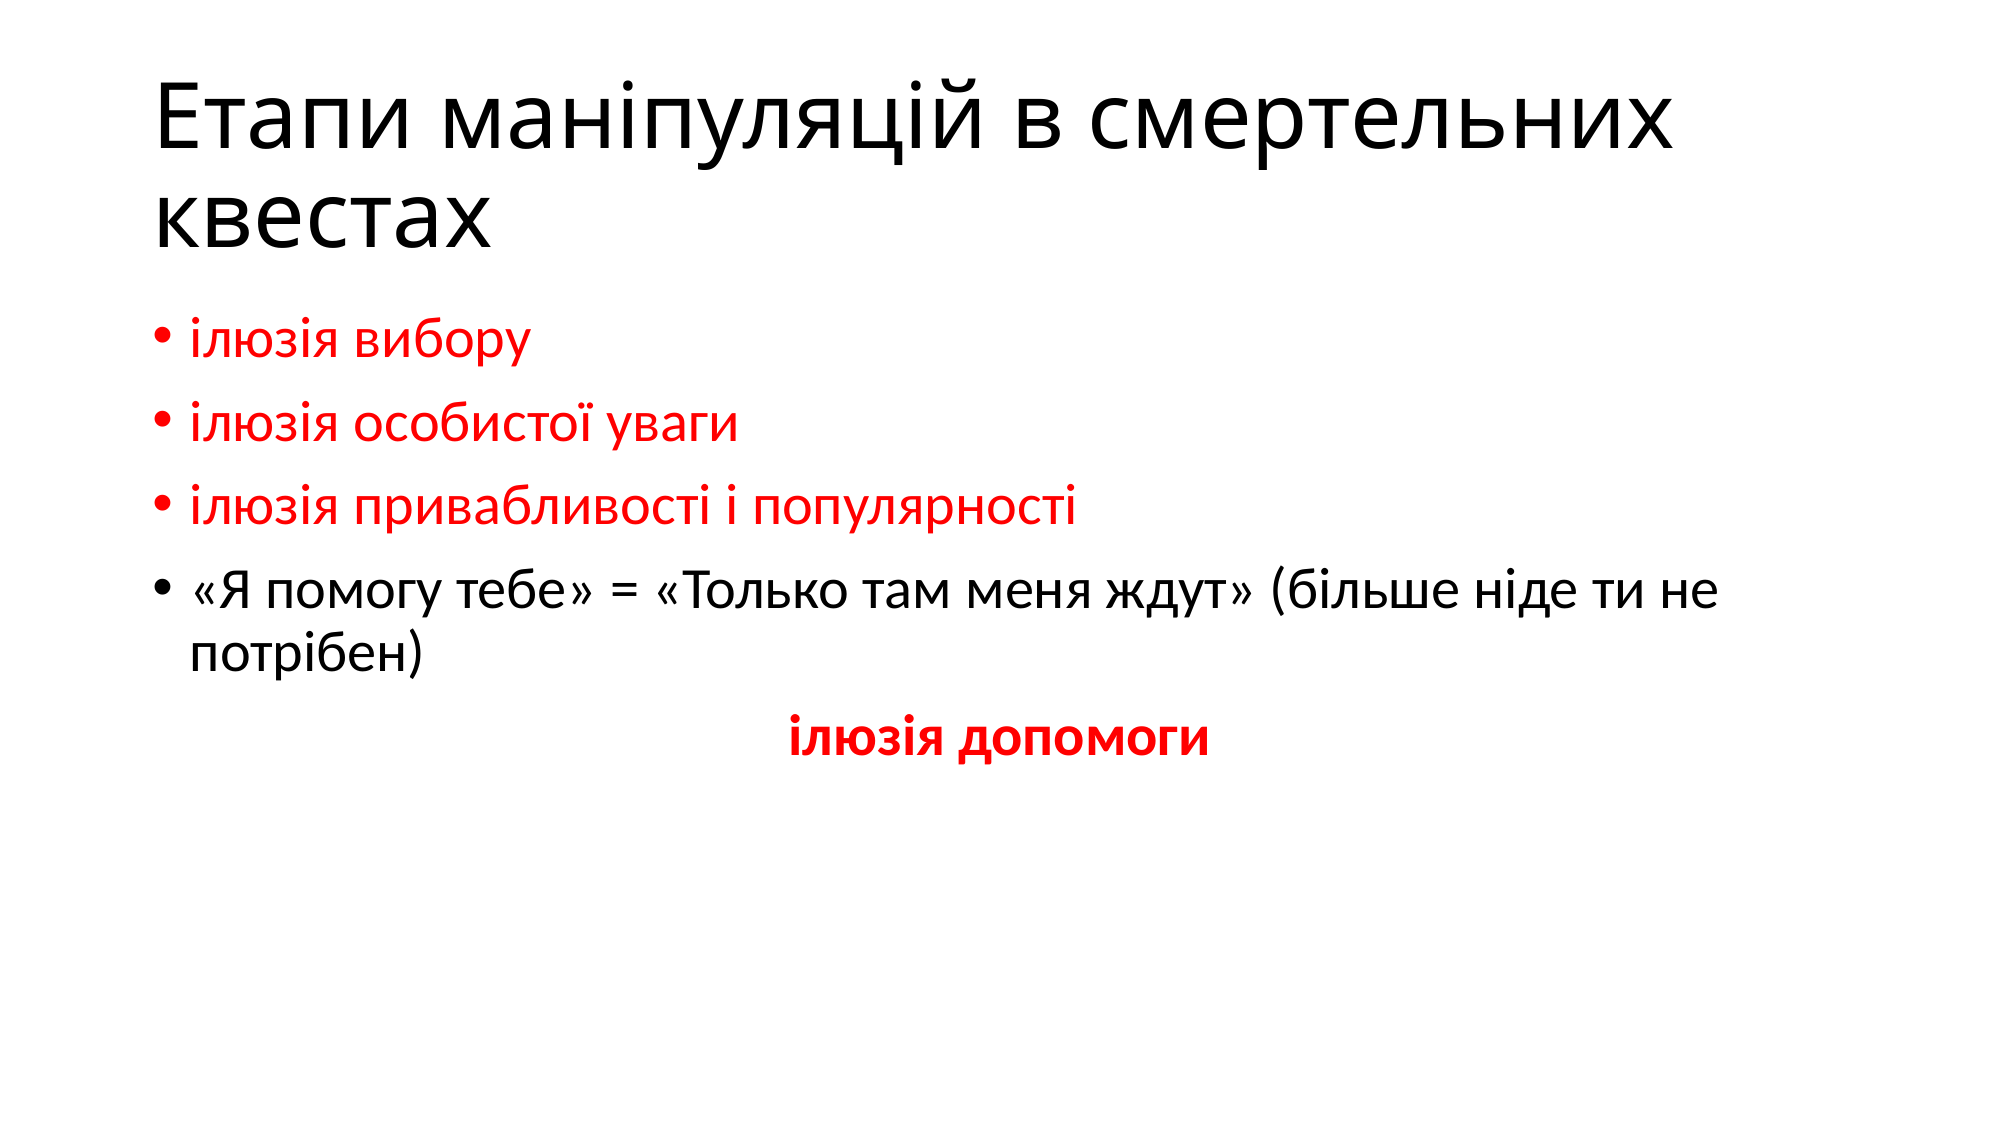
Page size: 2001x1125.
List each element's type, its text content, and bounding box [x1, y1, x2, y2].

list ілюзія вибору ілюзія особистої уваги ілюзія привабливості і популярності «Я помогу тебе» = «Только там меня ждут» (більше ніде ти не потрібен) ілюзія допомоги [137, 299, 1863, 1014]
title Етапи маніпуляцій в смертельних квестах [137, 59, 1863, 278]
